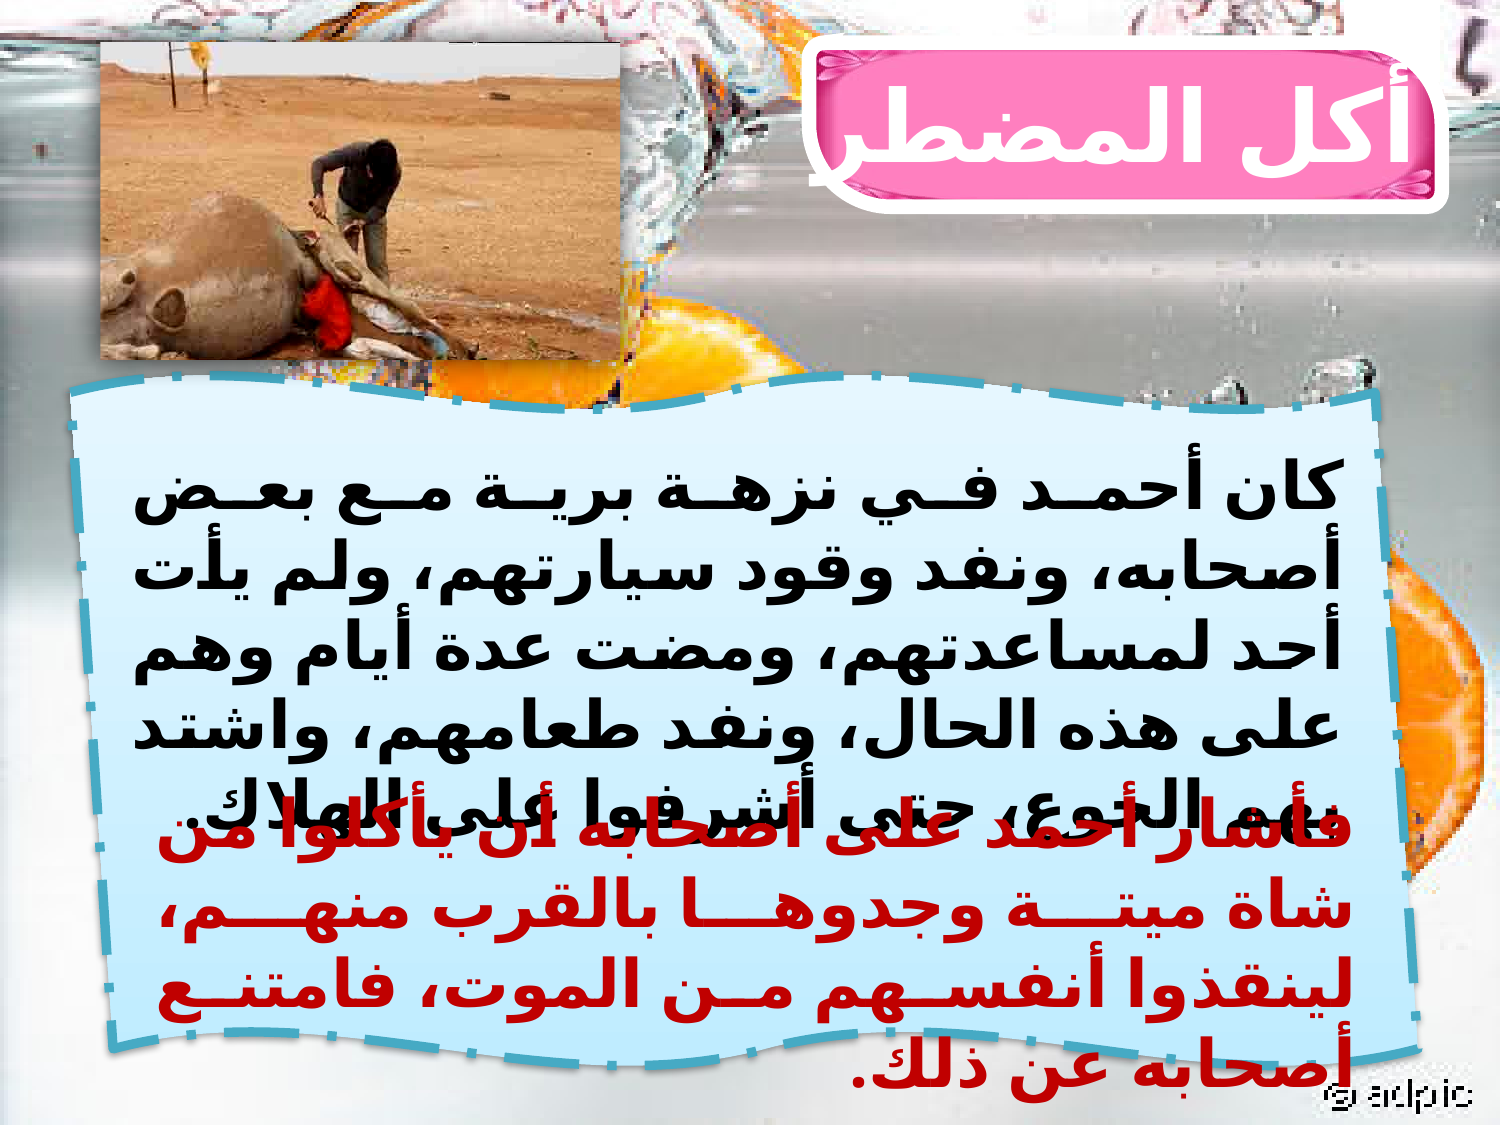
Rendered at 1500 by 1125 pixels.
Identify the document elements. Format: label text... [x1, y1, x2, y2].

text_box فأشار أحمد على أصحابه أن يأكلوا من شاة ميتة وجدوها بالقرب منهم، لينقذوا أنفسهم من الموت، فامتنع أصحابه عن ذلك. [140, 773, 1371, 1109]
text_box [69, 374, 1419, 1059]
picture [0, 0, 1500, 1125]
text_box كان أحمد في نزهة برية مع بعض أصحابه، ونفد وقود سيارتهم، ولم يأت أحد لمساعدتهم، ومضت عدة أيام وهم على هذه الحال، ونفد طعامهم، واشتد بهم الجوع، حتى أشرفوا على الهلاك. [117, 435, 1360, 850]
text_box أكل المضطر [798, 54, 803, 190]
